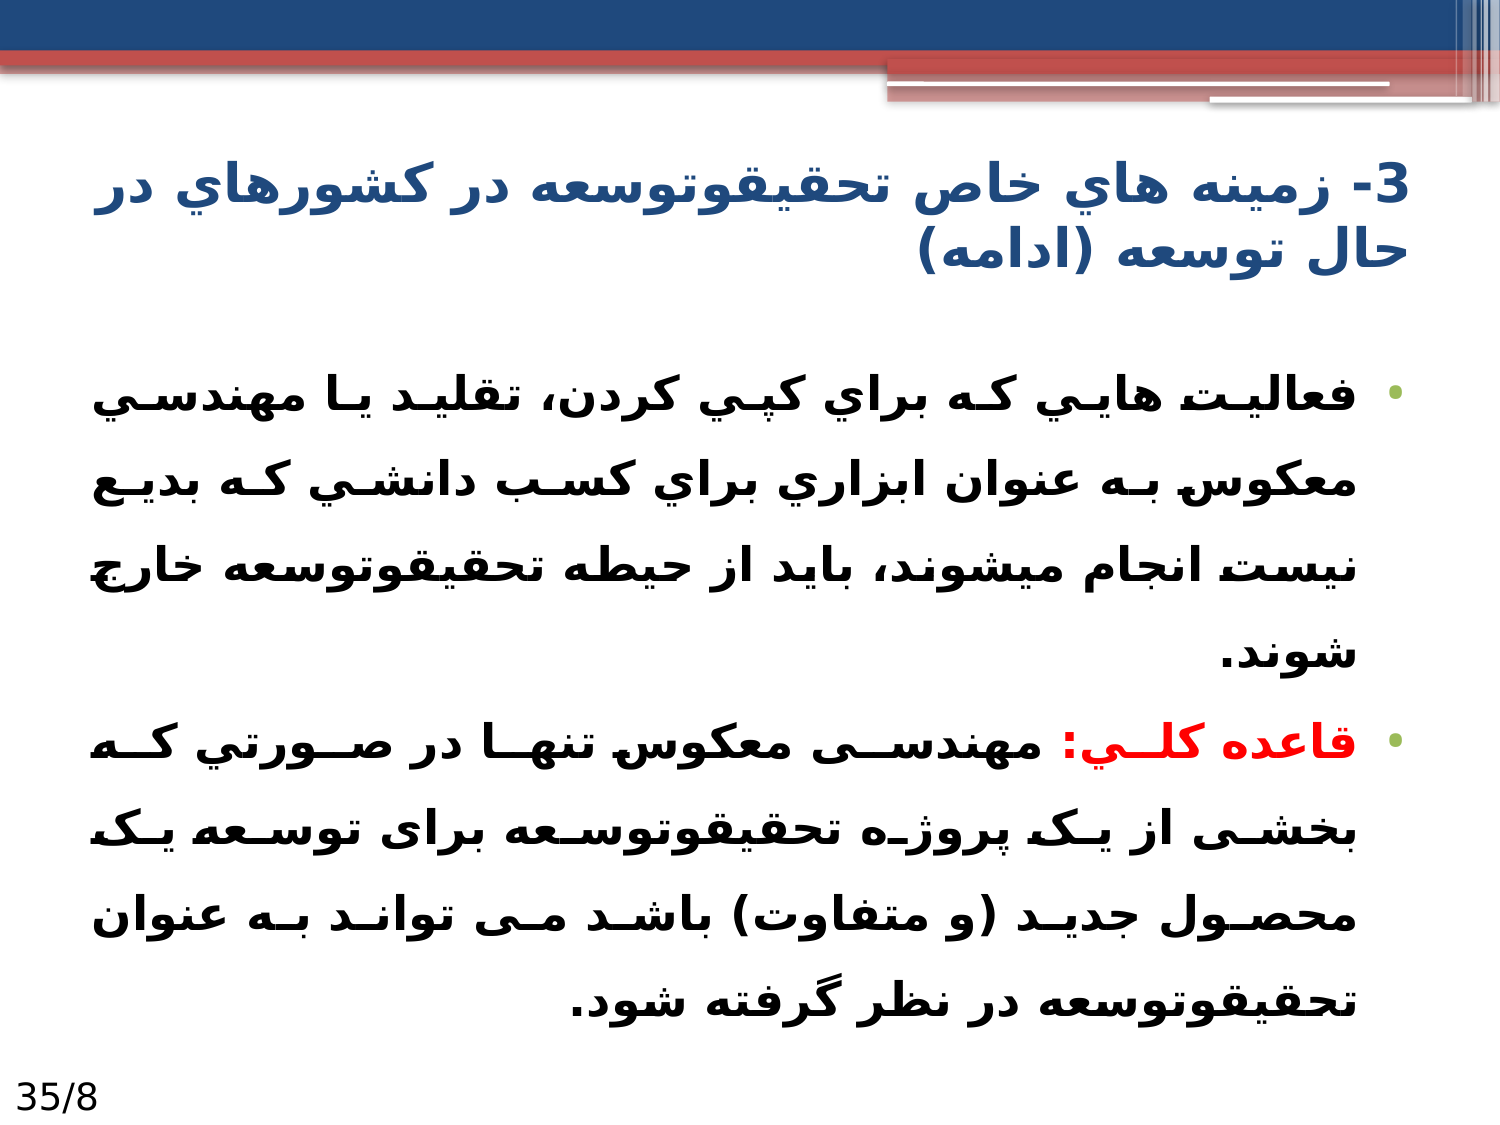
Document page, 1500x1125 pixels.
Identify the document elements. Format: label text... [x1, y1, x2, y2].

list فعاليت هايي كه براي كپي كردن، تقليد يا مهندسي معكوس به عنوان ابزاري براي كسب دانشي كه بديع نيست انجام مي­شوند، بايد از حيطه تحقیق‏و‏توسعه خارج شوند. قاعده كلي: مهندسی معکوس تنها در صورتي که بخشی از یک پروژه تحقیق‏و‏توسعه برای توسعه یک محصول جدید (و متفاوت) باشد می تواند به عنوان تحقیق‏و‏توسعه در نظر گرفته شود. [76, 326, 1427, 1036]
slide_number 8/35 [0, 1065, 172, 1125]
title 3- زمينه هاي خاص تحقیق‏و‏توسعه در كشورهاي در حال توسعه (ادامه) [41, 125, 1427, 301]
